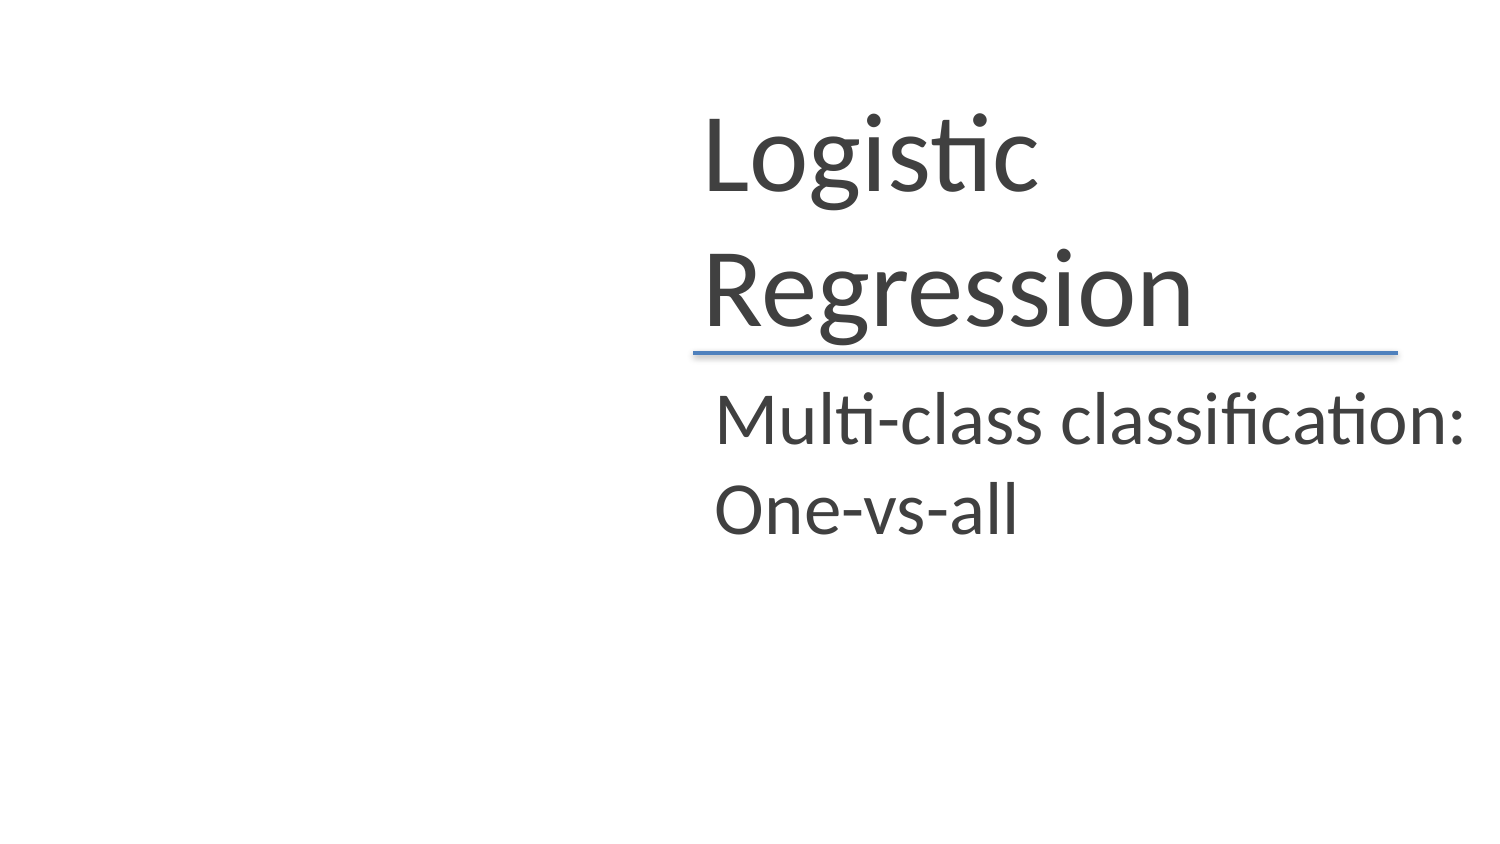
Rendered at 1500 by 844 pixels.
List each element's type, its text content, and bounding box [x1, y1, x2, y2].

title Multi-class classification: One-vs-all [699, 403, 1500, 516]
text_box Logistic Regression [687, 96, 1500, 332]
